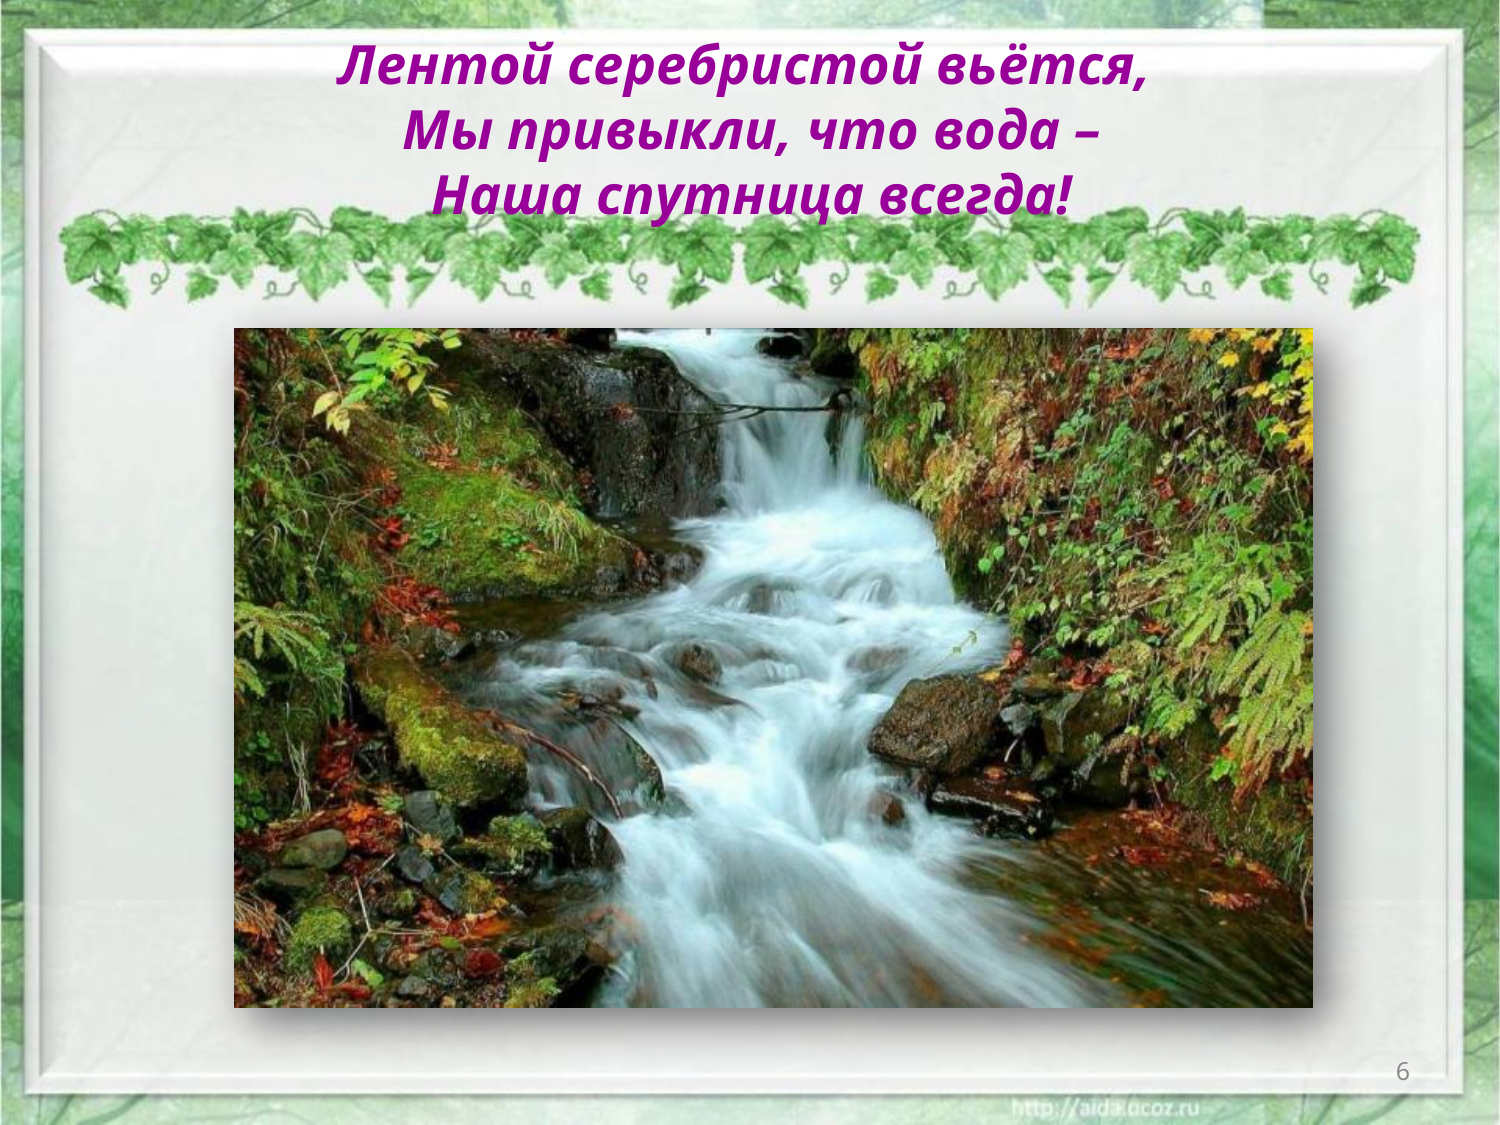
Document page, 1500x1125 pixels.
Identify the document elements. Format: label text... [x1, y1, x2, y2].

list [234, 327, 1313, 1008]
picture [0, 0, 1500, 1125]
slide_number 6 [1074, 1042, 1425, 1103]
title Лентой серебристой вьётся, Мы привыкли, что вода – Наша спутница всегда! [277, 30, 1227, 231]
